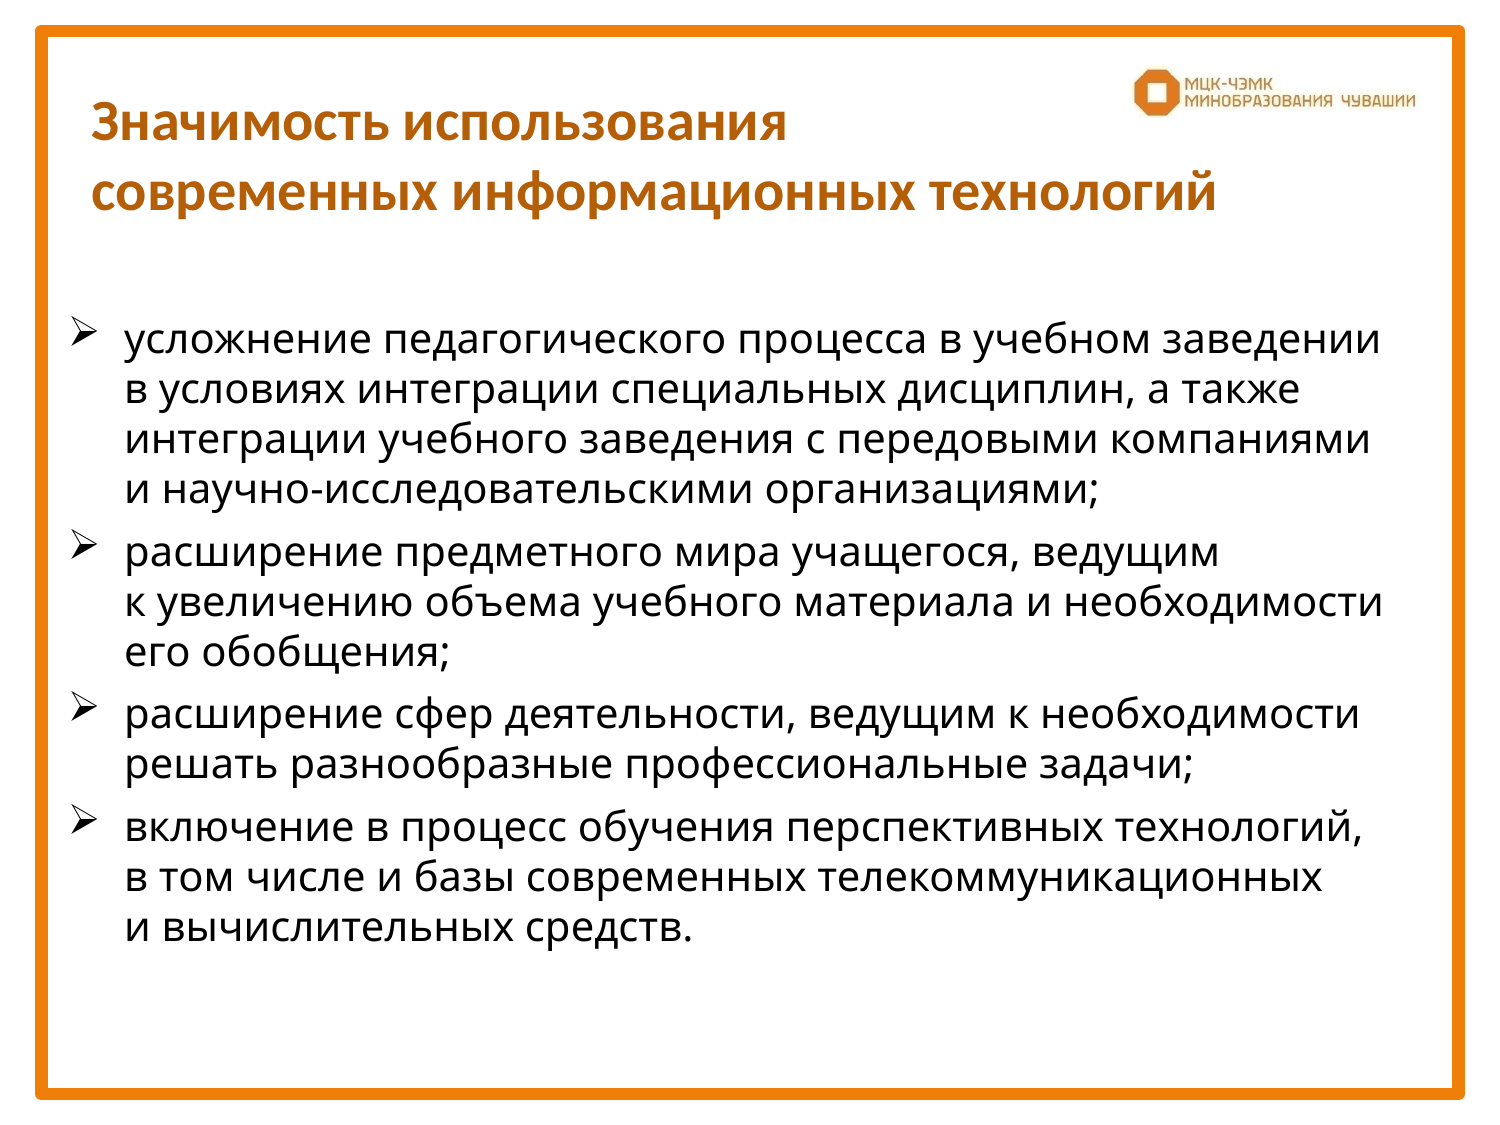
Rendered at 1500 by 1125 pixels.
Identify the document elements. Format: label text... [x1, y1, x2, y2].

picture [1127, 66, 1420, 118]
text_box [39, 29, 1461, 1096]
text_box усложнение педагогического процесса в учебном заведении в условиях интеграции специальных дисциплин, а также интеграции учебного заведения с передовыми компаниями и научно-исследовательскими организациями; расширение предметного мира учащегося, ведущим к увеличению объема учебного материала и необходимости его обобщения; расширение сфер деятельности, ведущим к необходимости решать разнообразные профессиональные задачи; включение в процесс обучения перспективных технологий, в том числе и базы современных телекоммуникационных и вычислительных средств. [53, 304, 1447, 1020]
text_box Значимость использования современных информационных технологий [76, 75, 1447, 230]
